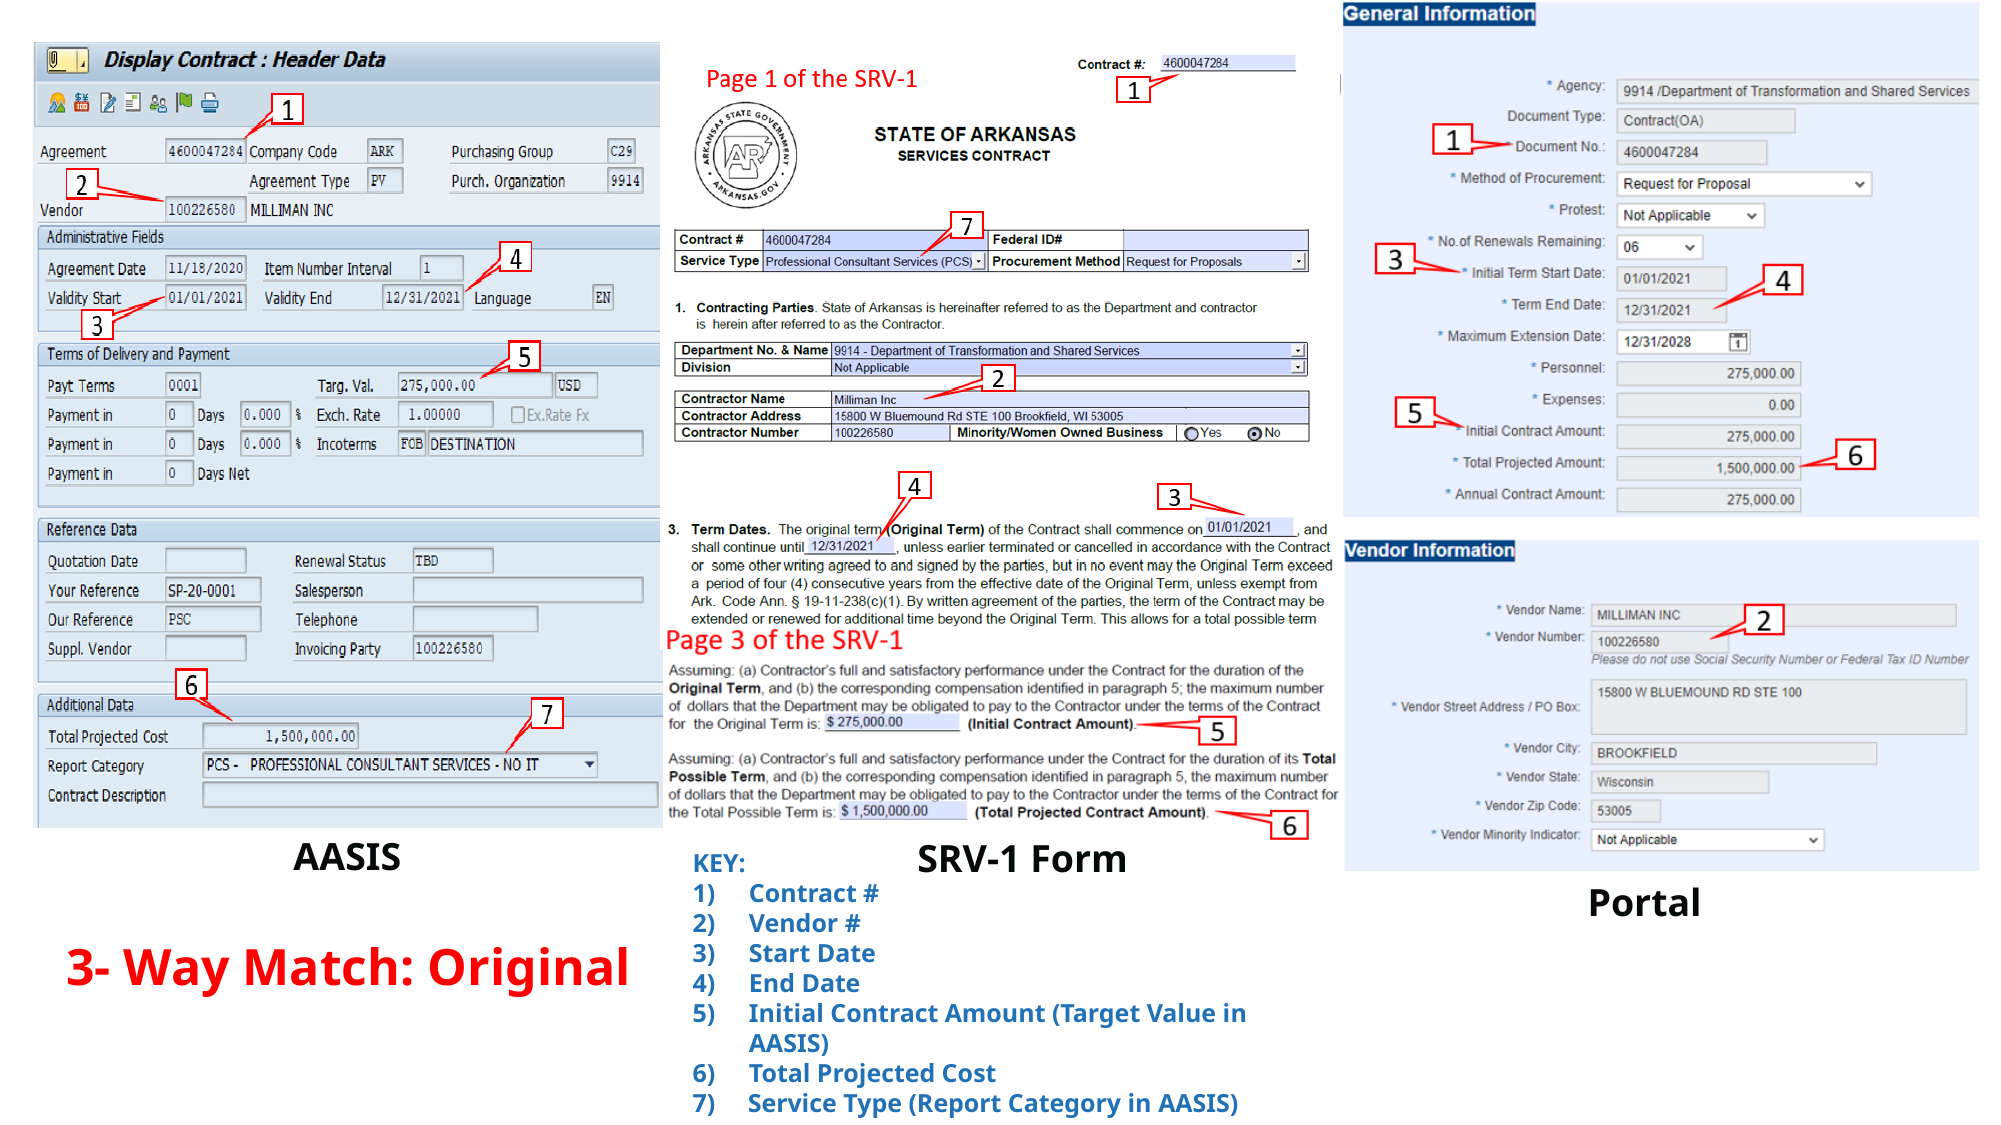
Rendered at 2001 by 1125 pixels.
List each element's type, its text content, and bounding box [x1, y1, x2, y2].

text_box AASIS [33, 838, 661, 886]
text_box KEY: Contract # Vendor # Start Date End Date Initial Contract Amount (Target Value in AASIS) Total Projected Cost 7) Service Type (Report Category in AASIS) [678, 851, 1340, 1125]
text_box Portal [1561, 880, 1728, 932]
text_box 3- Way Match: Original [33, 908, 664, 1031]
text_box SRV-1 Form [881, 851, 1165, 888]
picture [33, 0, 1985, 871]
